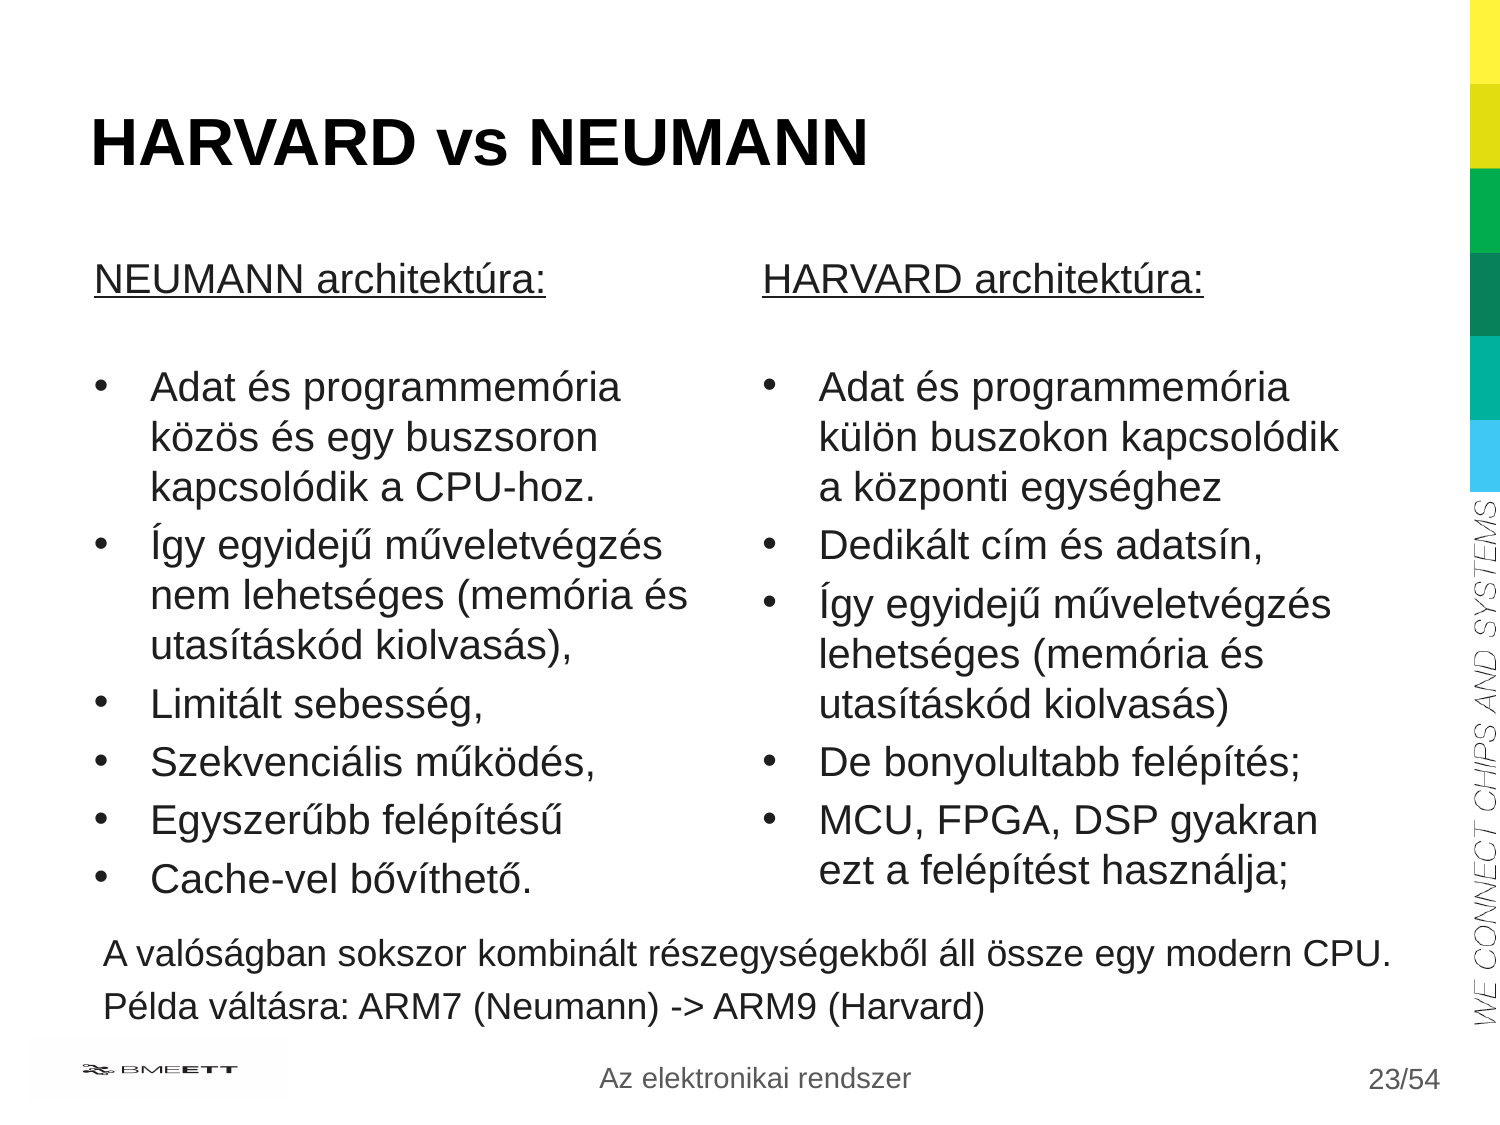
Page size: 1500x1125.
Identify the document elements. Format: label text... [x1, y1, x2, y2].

picture [1470, 0, 1500, 921]
list NEUMANN architektúra: Adat és programmemória közös és egy buszsoron kapcsolódik a CPU-hoz. Így egyidejű műveletvégzés nem lehetséges (memória és utasításkód kiolvasás), Limitált sebesség, Szekvenciális működés, Egyszerűbb felépítésű Cache-vel bővíthető. [78, 243, 705, 1083]
title HARVARD vs NEUMANN [75, 45, 1425, 233]
text_box HARVARD architektúra: Adat és programmemória külön buszokon kapcsolódik a központi egységhez Dedikált cím és adatsín, Így egyidejű műveletvégzés lehetséges (memória és utasításkód kiolvasás) De bonyolultabb felépítés; MCU, FPGA, DSP gyakran ezt a felépítést használja; [747, 243, 1374, 921]
text_box A valóságban sokszor kombinált részegységekből áll össze egy modern CPU. Példa váltásra: ARM7 (Neumann) -> ARM9 (Harvard) [87, 921, 1500, 1077]
slide_number 23 [1204, 1077, 1416, 1108]
footer Az elektronikai rendszer [421, 1077, 1090, 1107]
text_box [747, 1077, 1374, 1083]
